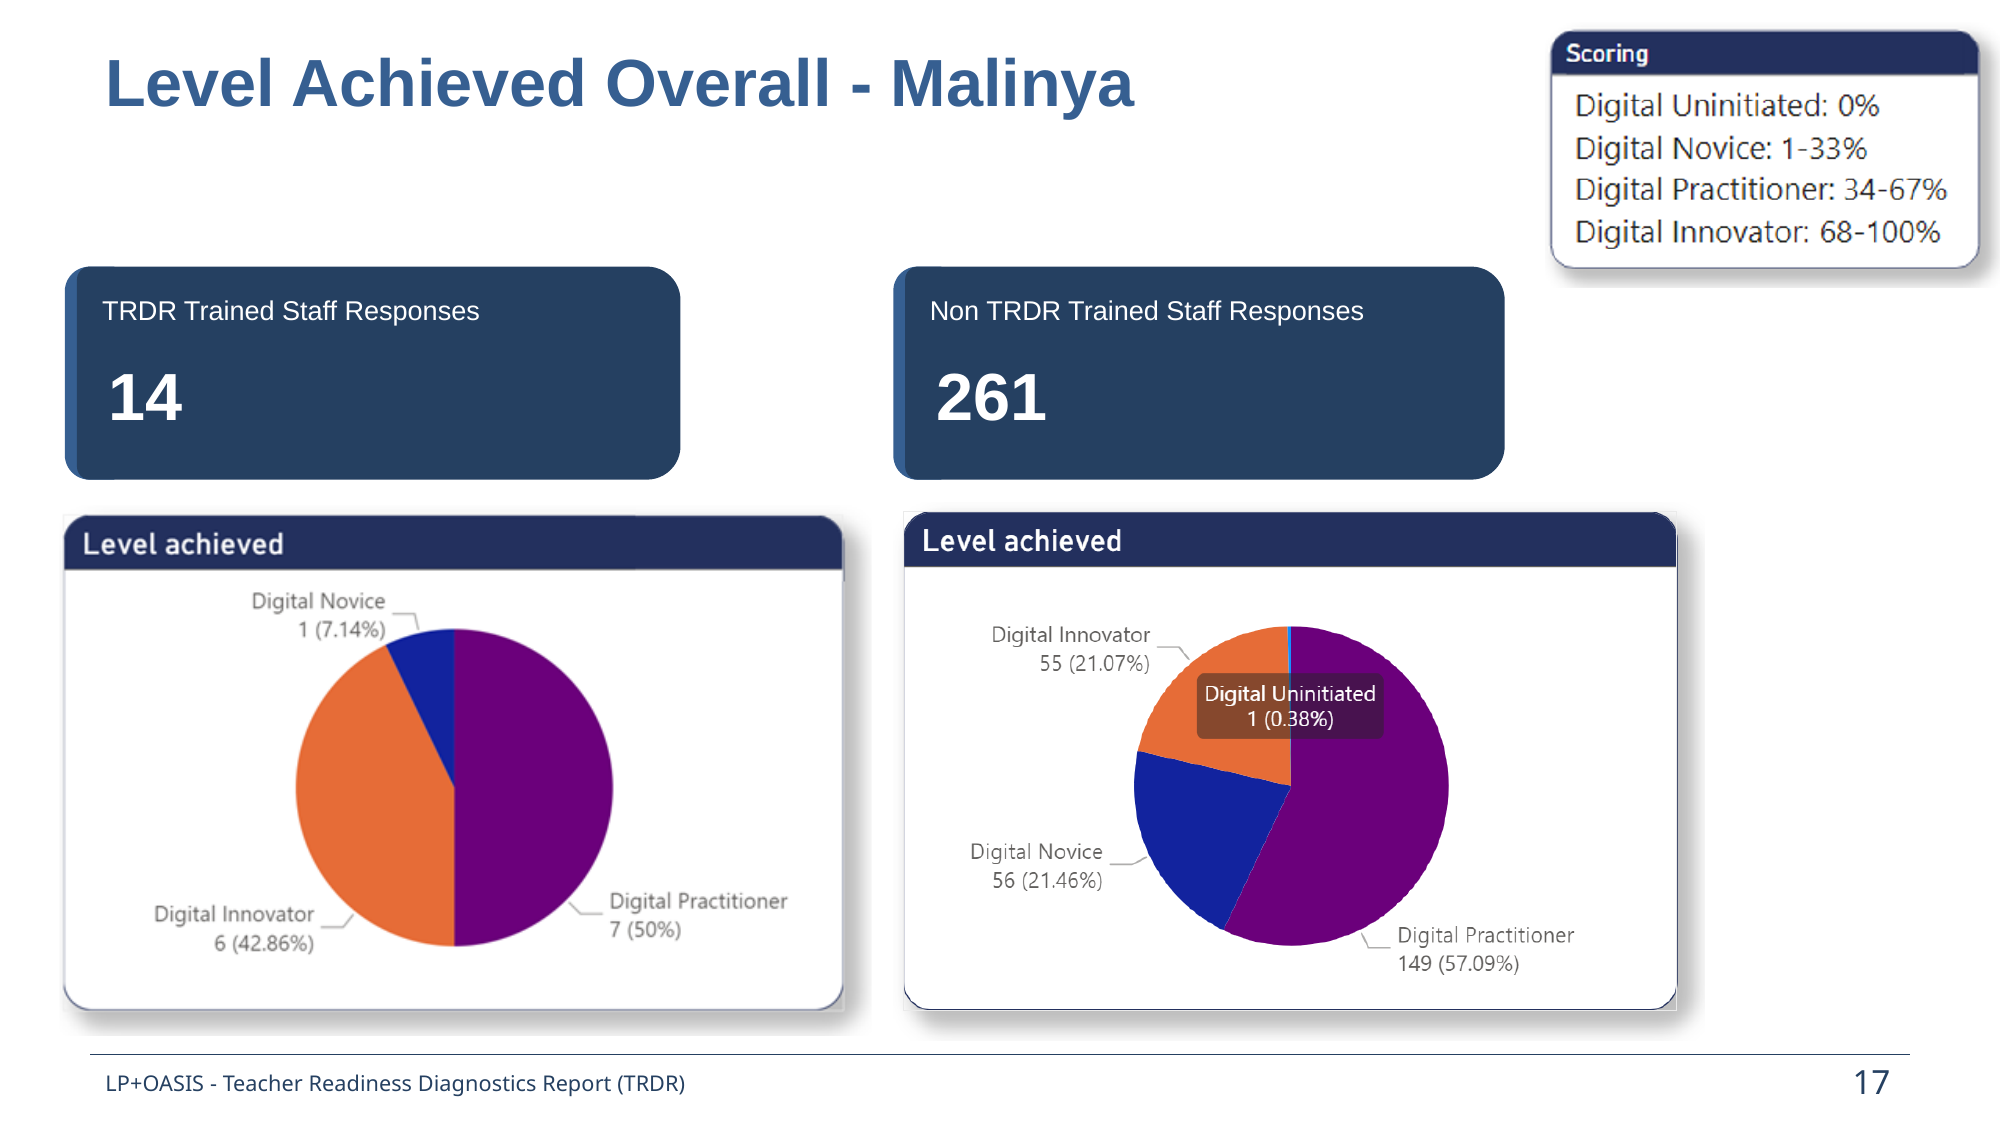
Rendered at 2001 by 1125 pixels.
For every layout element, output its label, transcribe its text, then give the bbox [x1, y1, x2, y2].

list Level Achieved Overall - Malinya [90, 41, 1545, 139]
picture [1545, 22, 2000, 288]
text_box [893, 266, 1532, 480]
picture [52, 505, 875, 1036]
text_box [64, 266, 681, 480]
footer LP+OASIS - Teacher Readiness Diagnostics Report (TRDR) [90, 1037, 1825, 1103]
picture [893, 502, 1705, 1041]
